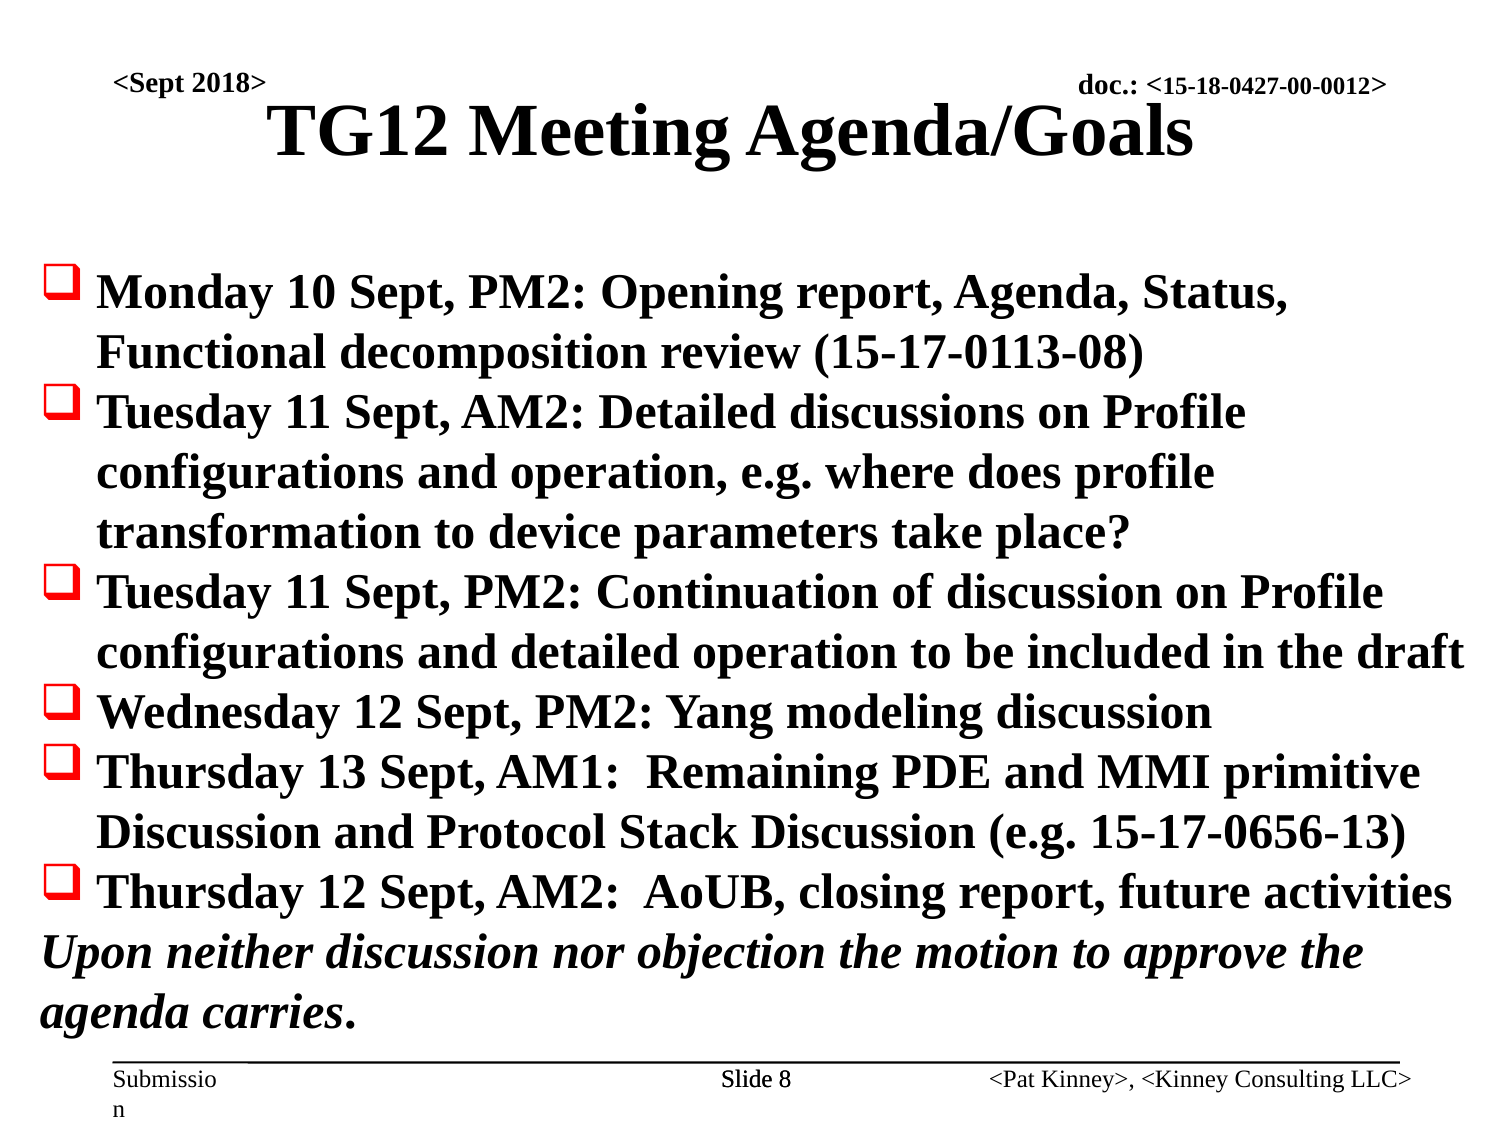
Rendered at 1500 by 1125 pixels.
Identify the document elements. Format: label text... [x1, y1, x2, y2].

title TG12 Meeting Agenda/Goals [50, 62, 1413, 188]
text_box Monday 10 Sept, PM2: Opening report, Agenda, Status, Functional decomposition review (15-17-0113-08) Tuesday 11 Sept, AM2: Detailed discussions on Profile configurations and operation, e.g. where does profile transformation to device parameters take place? Tuesday 11 Sept, PM2: Continuation of discussion on Profile configurations and detailed operation to be included in the draft Wednesday 12 Sept, PM2: Yang modeling discussion Thursday 13 Sept, AM1: Remaining PDE and MMI primitive Discussion and Protocol Stack Discussion (e.g. 15-17-0656-13) Thursday 12 Sept, AM2: AoUB, closing report, future activities Upon neither discussion nor objection the motion to approve the agenda carries. [24, 208, 1488, 1046]
footer <Pat Kinney>, <Kinney Consulting LLC> [899, 1061, 1413, 1093]
text_box Slide 8 [675, 1062, 838, 1093]
